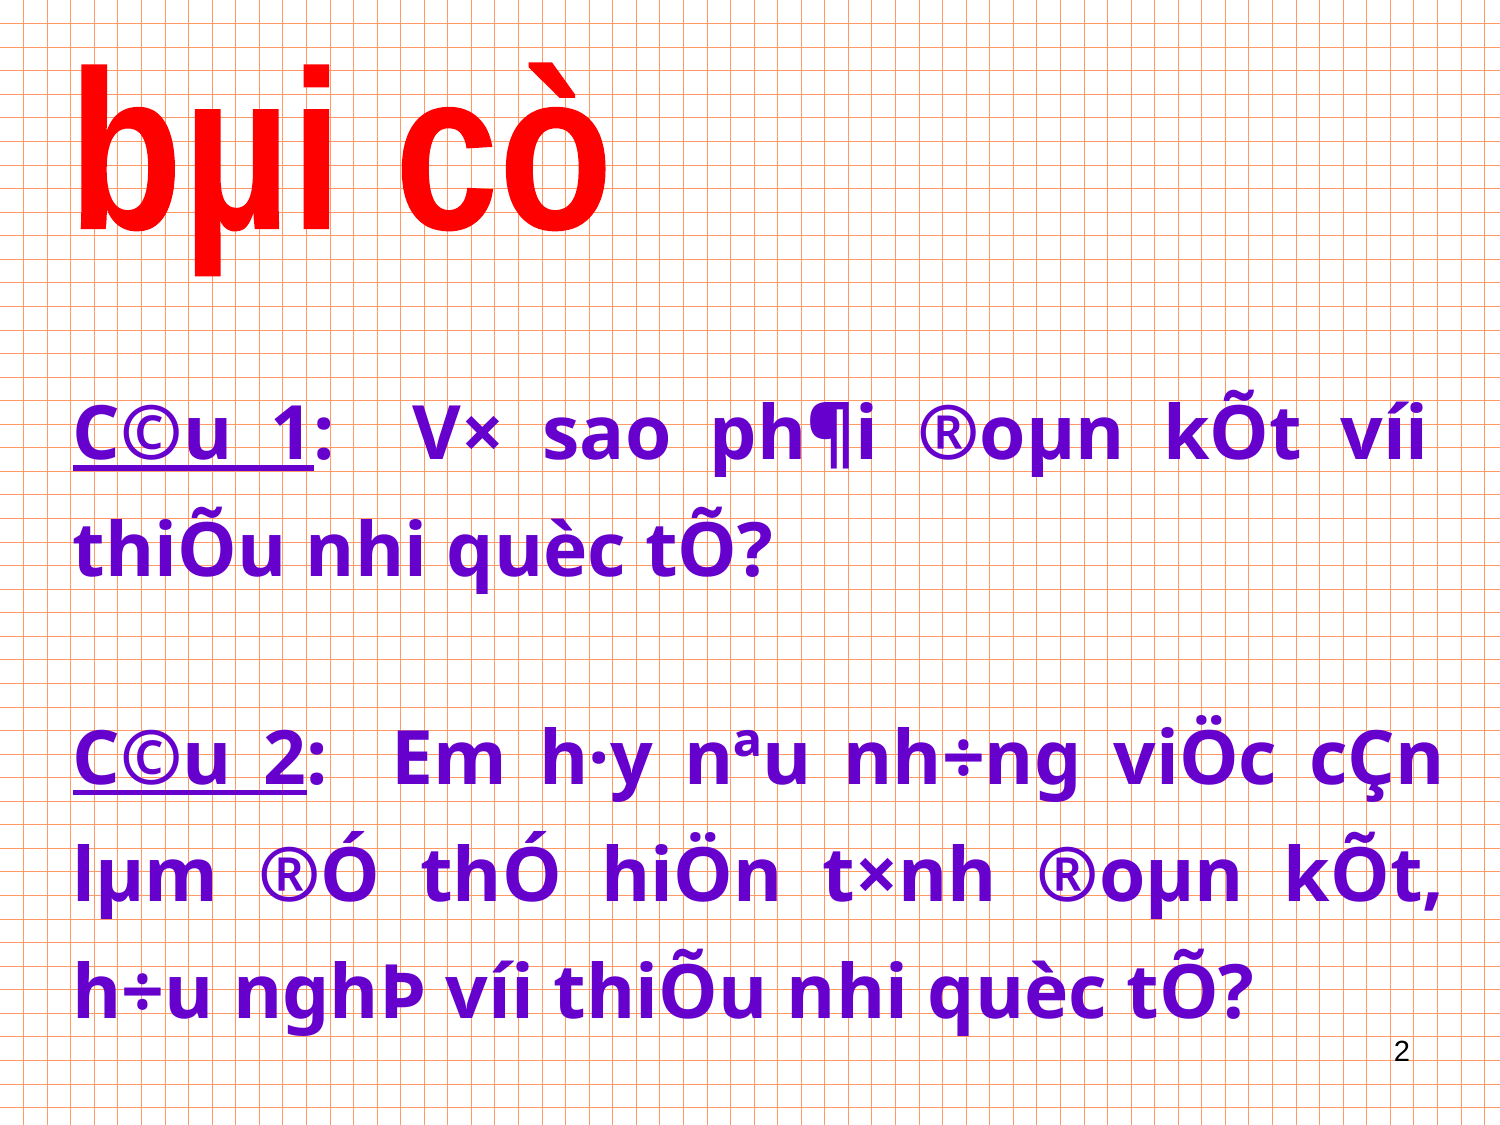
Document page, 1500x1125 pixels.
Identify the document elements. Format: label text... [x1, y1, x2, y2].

text_box C©u 2: Em h·y nªu nh÷ng viÖc cÇn lµm ®Ó thÓ hiÖn t×nh ®oµn kÕt, h÷u nghÞ víi thiÕu nhi quèc tÕ? [57, 674, 1461, 1063]
slide_number 2 [1074, 1063, 1425, 1103]
list C©u 1: V× sao ph¶i ®oµn kÕt víi thiÕu nhi quèc tÕ? [57, 350, 1446, 600]
